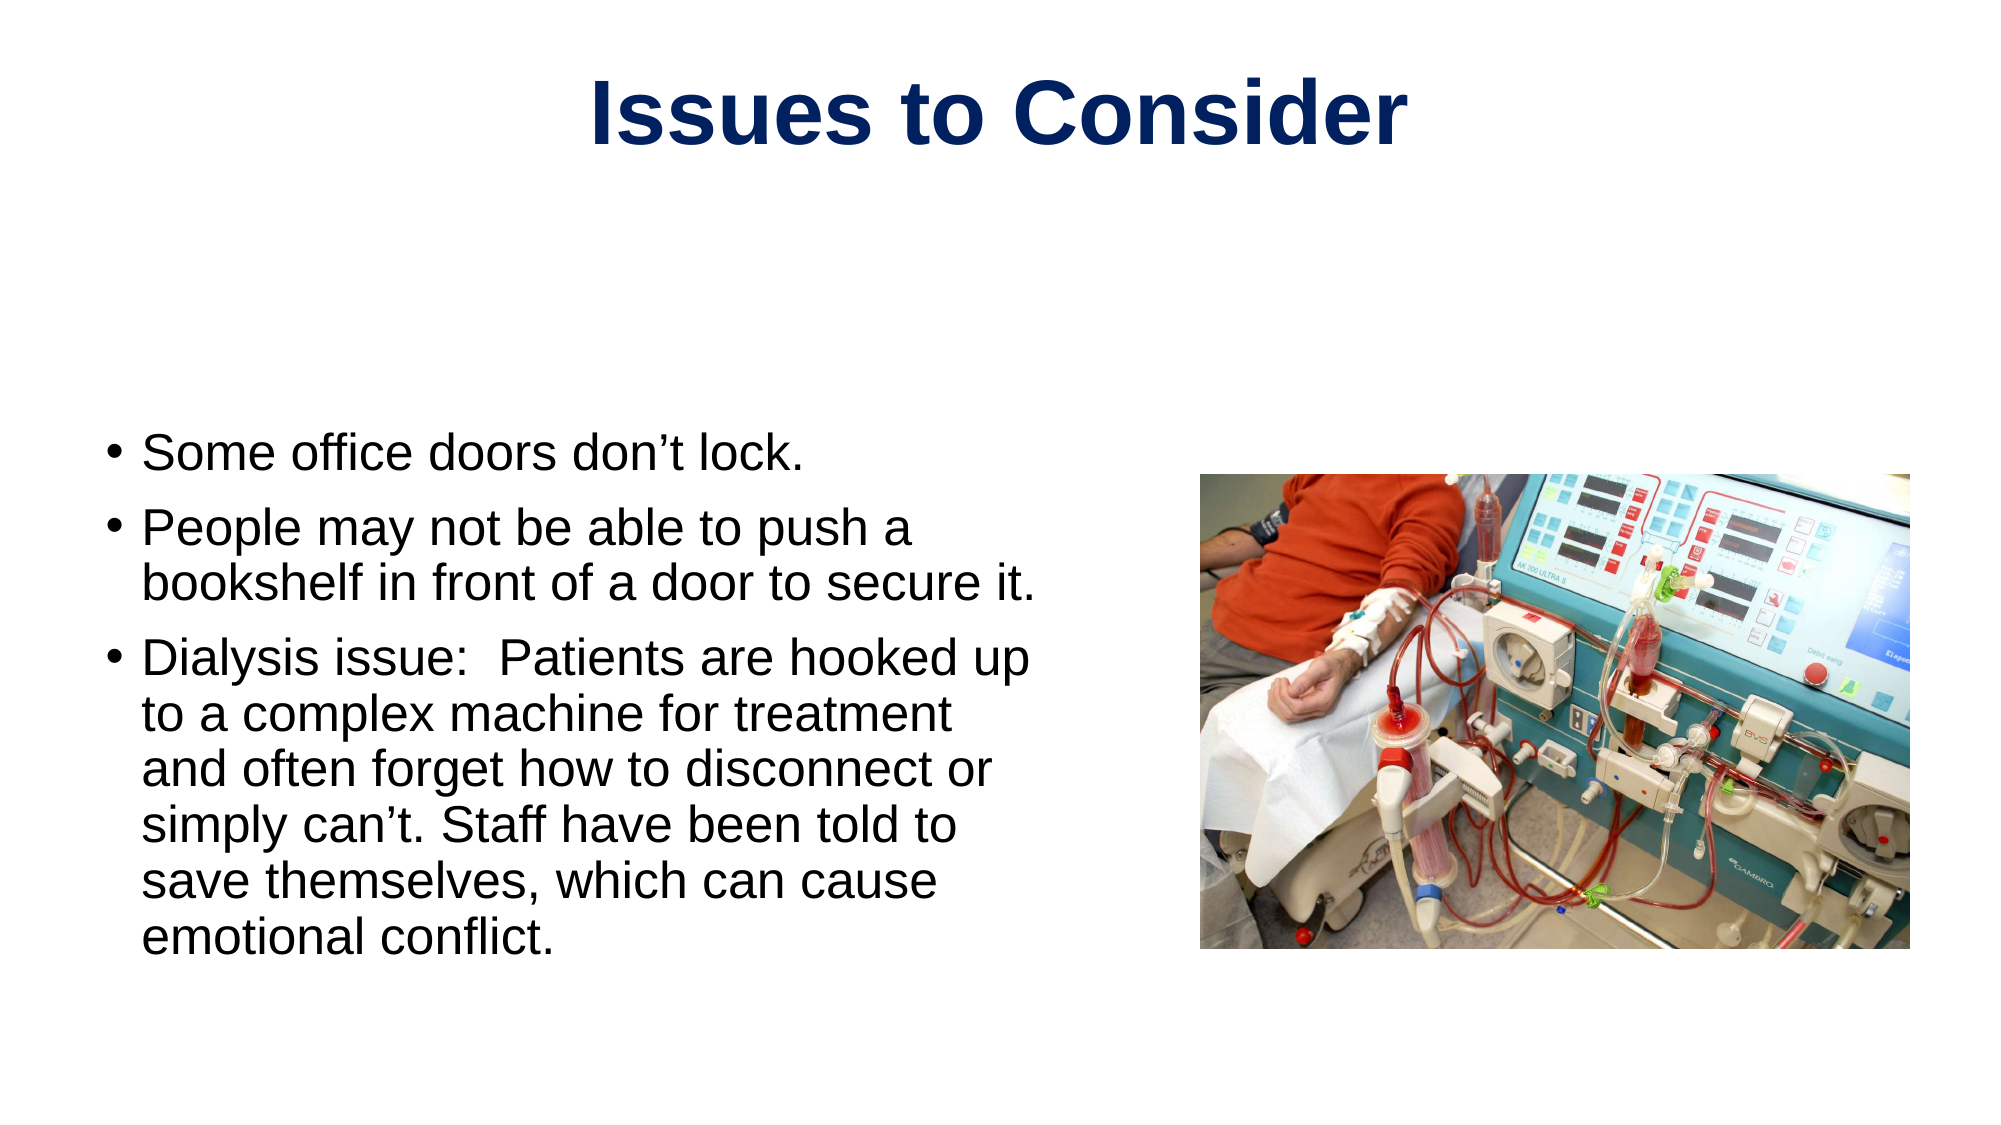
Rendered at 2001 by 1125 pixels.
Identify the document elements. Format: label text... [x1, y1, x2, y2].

list Some office doors don’t lock. People may not be able to push a bookshelf in front of a door to secure it. Dialysis issue: Patients are hooked up to a complex machine for treatment and often forget how to disconnect or simply can’t. Staff have been told to save themselves, which can cause emotional conflict. [90, 418, 1057, 1032]
title Issues to Consider [137, 44, 1863, 187]
picture [1200, 474, 1910, 950]
